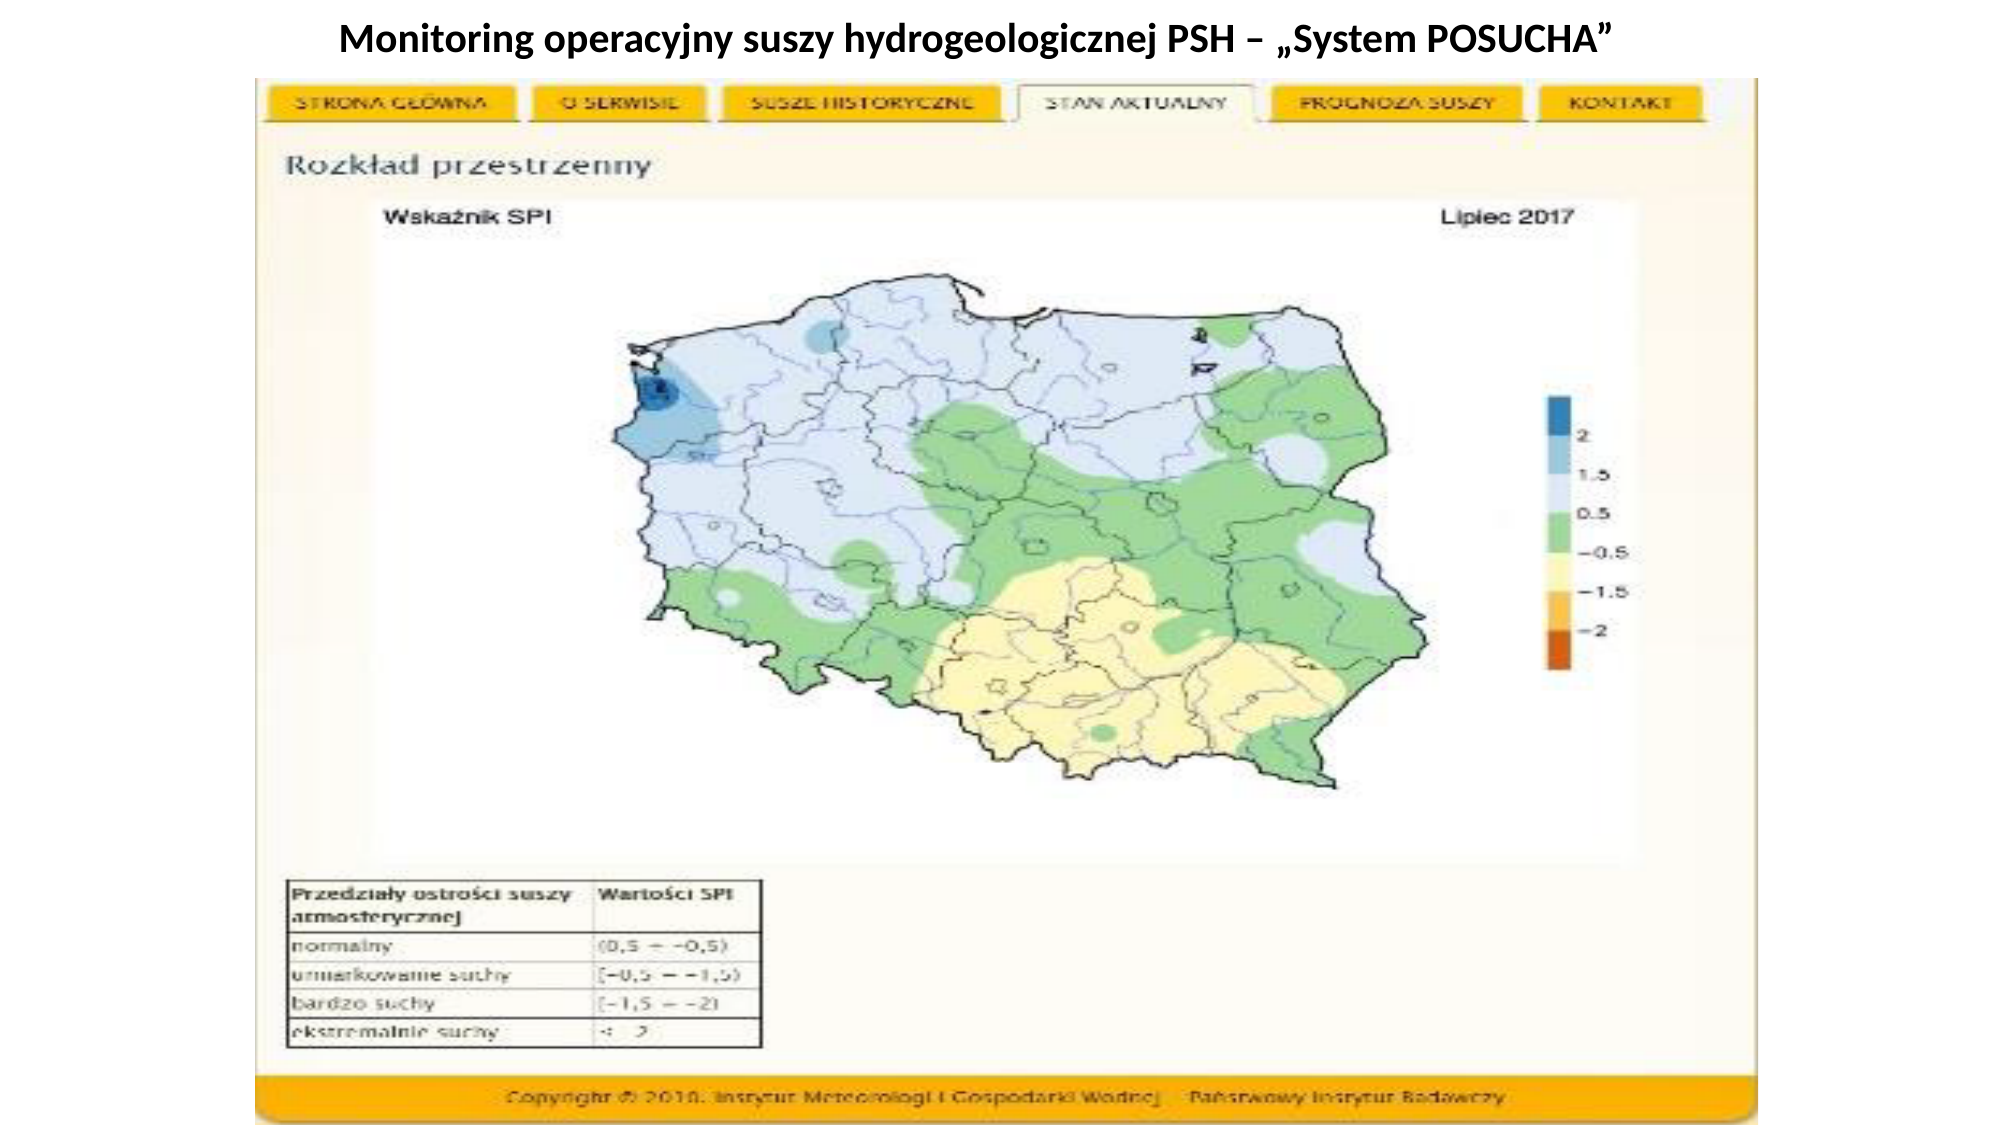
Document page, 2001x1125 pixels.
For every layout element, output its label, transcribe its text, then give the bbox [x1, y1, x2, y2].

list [255, 78, 1759, 1125]
title Monitoring operacyjny suszy hydrogeologicznej PSH – „System POSUCHA” [91, 0, 1863, 79]
